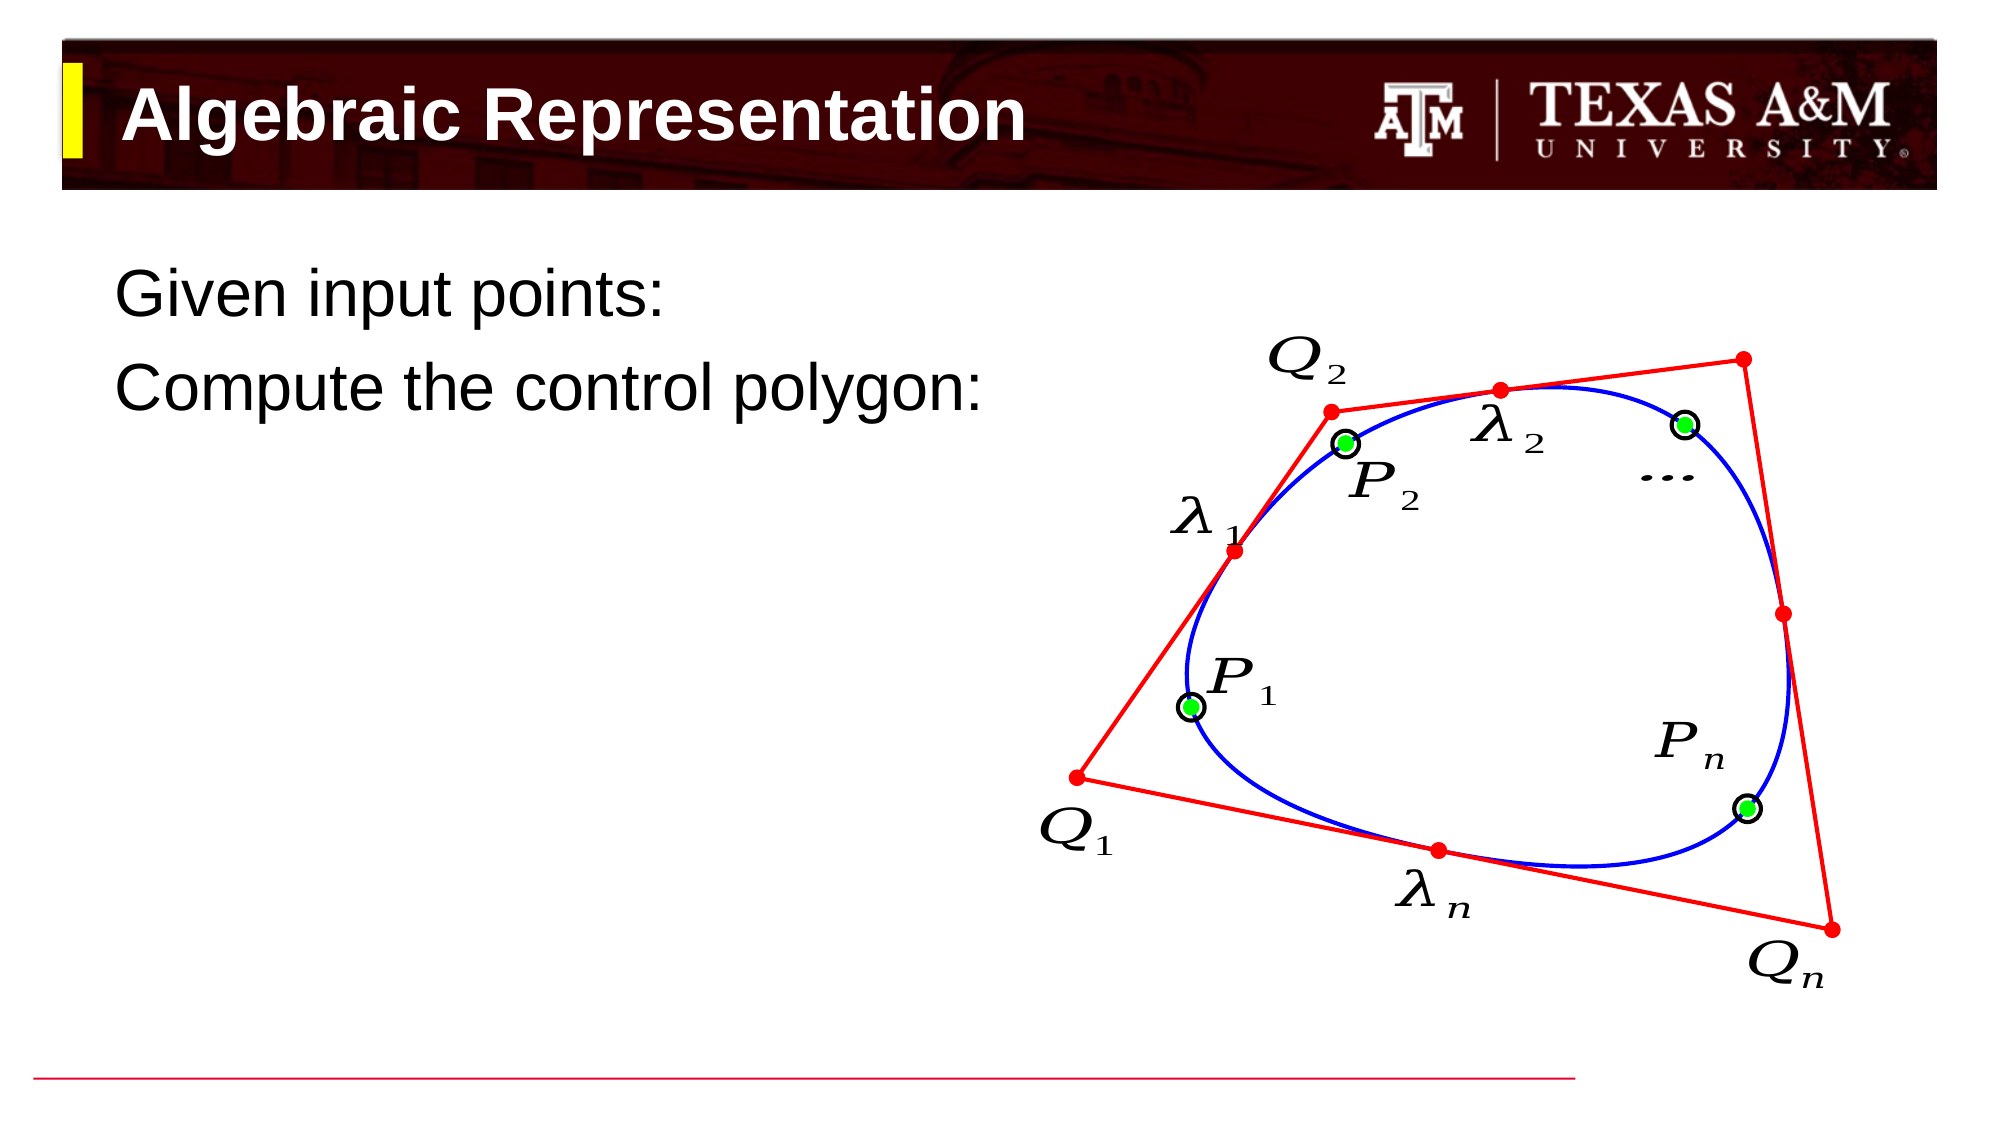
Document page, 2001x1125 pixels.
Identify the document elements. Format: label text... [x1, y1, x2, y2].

title Algebraic Representation [105, 16, 1367, 205]
picture [1367, 37, 1937, 190]
picture [1043, 330, 1879, 966]
picture [62, 37, 105, 190]
